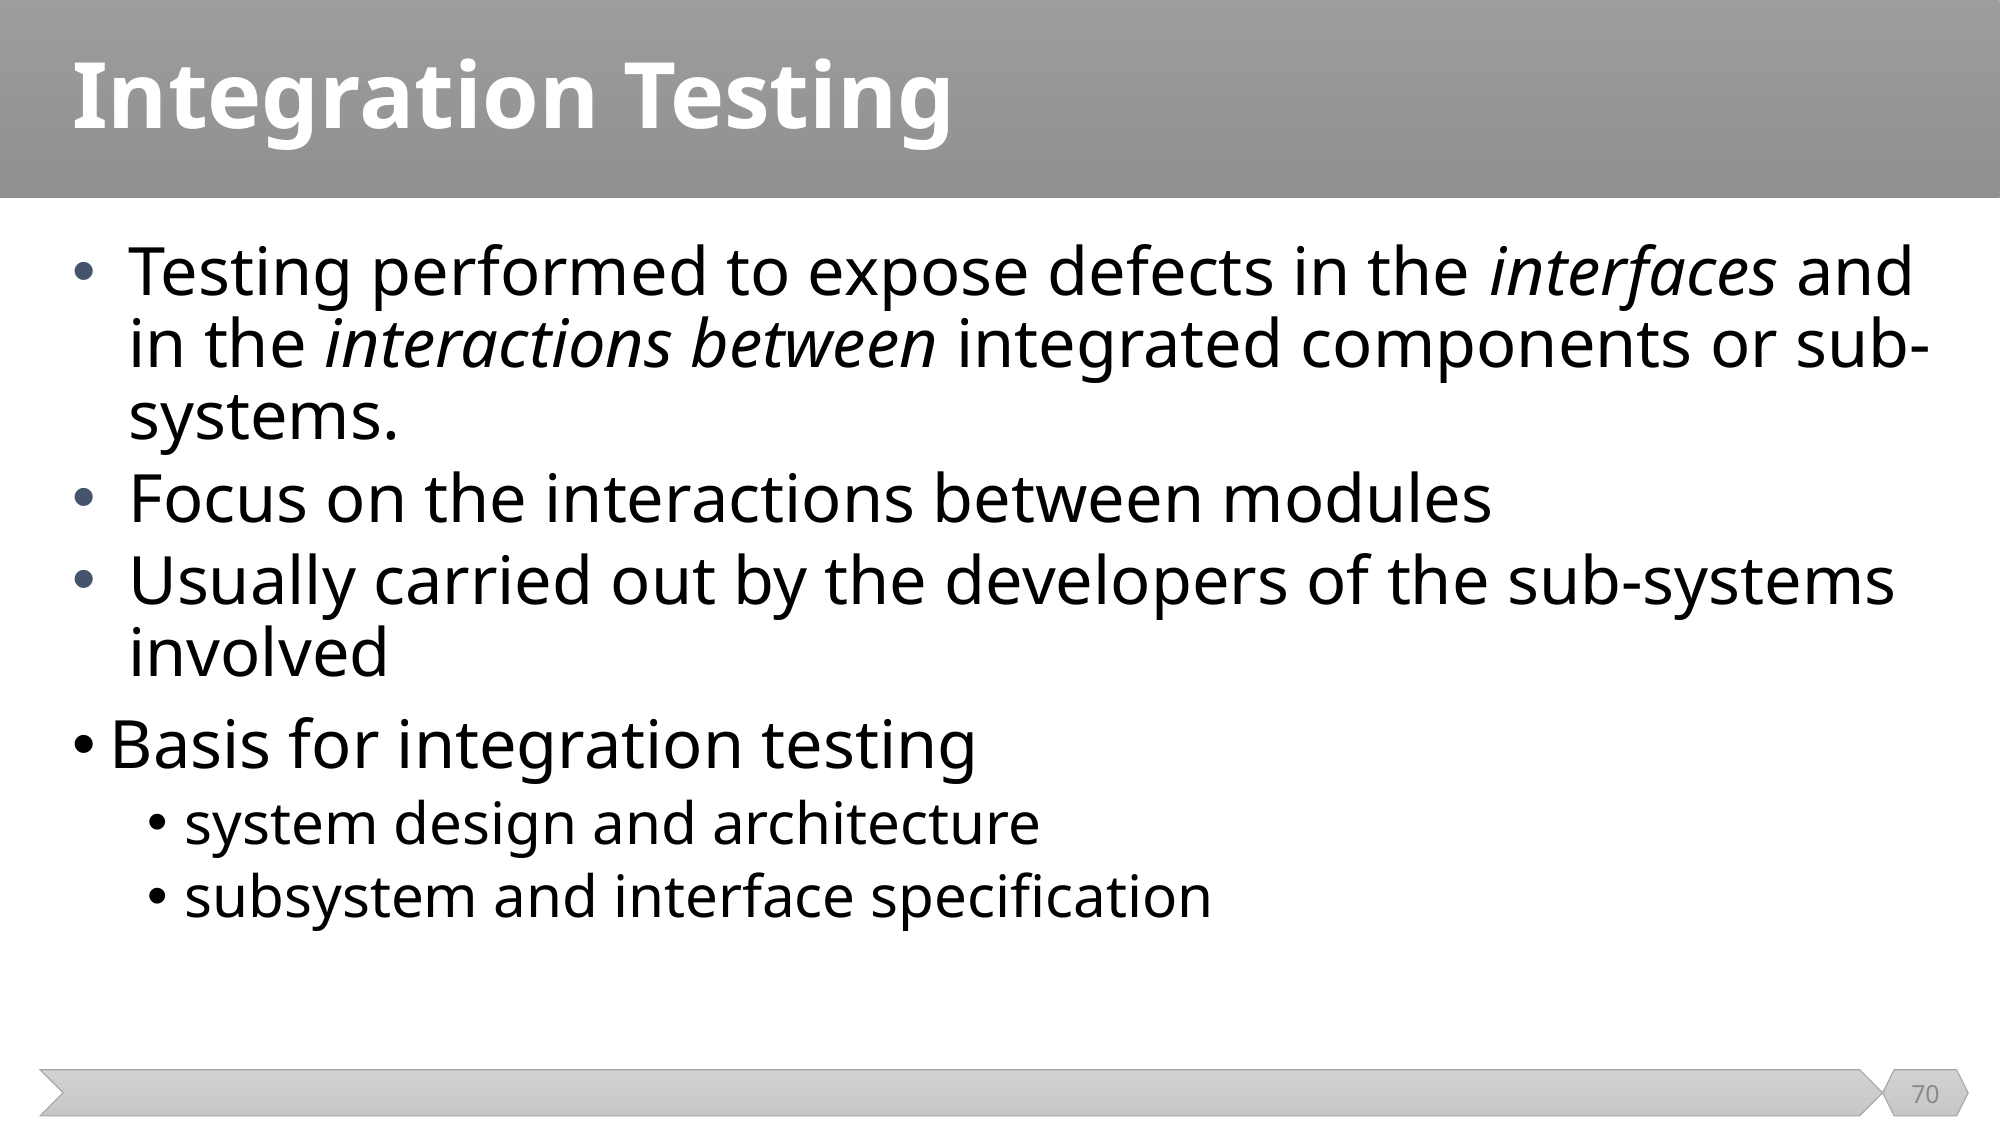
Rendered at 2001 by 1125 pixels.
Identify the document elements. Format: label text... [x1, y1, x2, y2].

list Testing performed to expose defects in the interfaces and in the interactions between integrated components or sub-systems. Focus on the interactions between modules Usually carried out by the developers of the sub-systems involved Basis for integration testing system design and architecture subsystem and interface specification [56, 230, 1969, 1010]
slide_number 70 [1882, 1065, 1969, 1125]
title Integration Testing [56, 0, 1969, 199]
